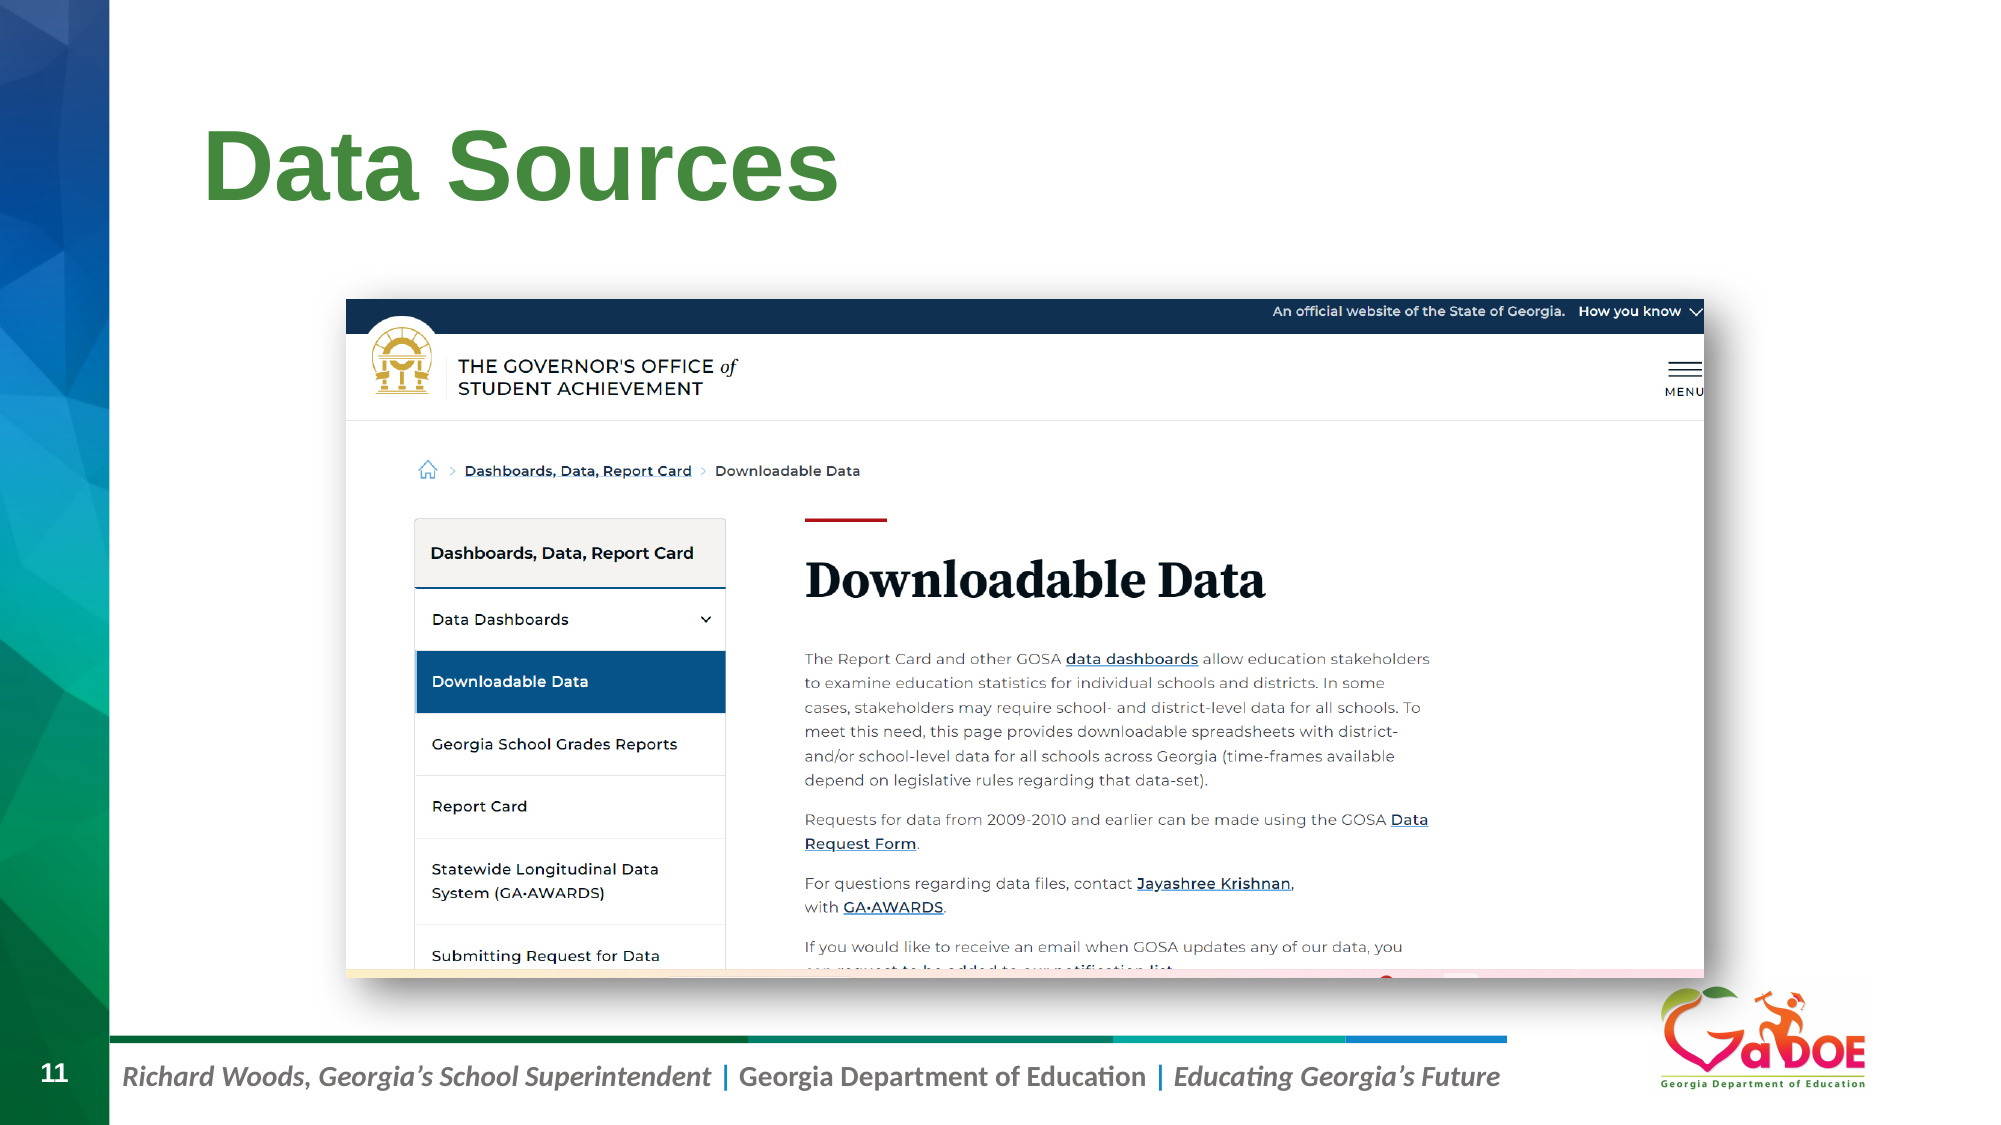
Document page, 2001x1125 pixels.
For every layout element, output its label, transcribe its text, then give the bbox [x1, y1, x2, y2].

title Data Sources [187, 59, 1863, 278]
picture [0, 0, 110, 1125]
picture [1654, 977, 1870, 1096]
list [346, 299, 1704, 978]
